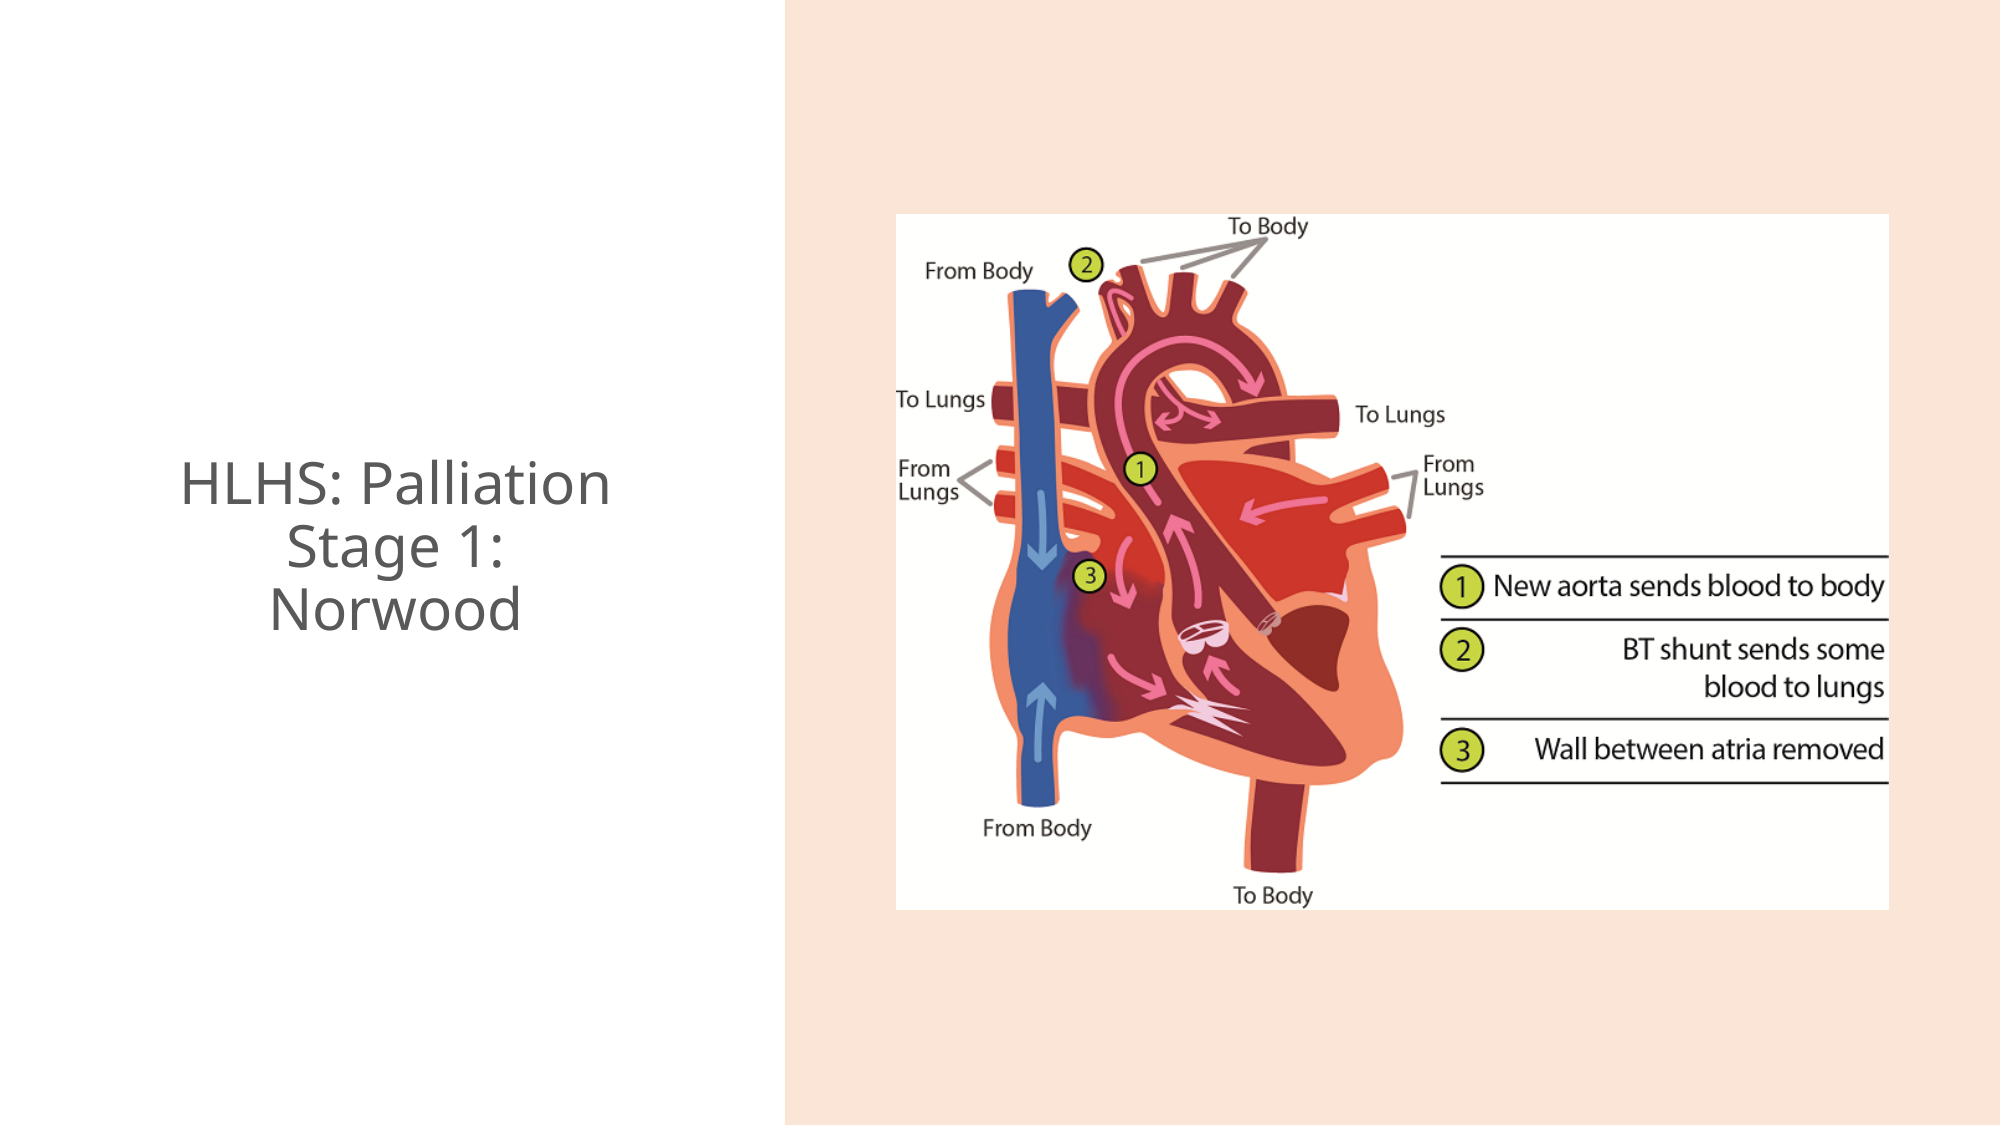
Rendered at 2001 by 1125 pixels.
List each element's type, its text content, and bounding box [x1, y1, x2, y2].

title HLHS: Palliation Stage 1: Norwood [153, 111, 639, 651]
text_box [0, 0, 784, 1125]
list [896, 214, 1889, 910]
text_box [784, 0, 2000, 1125]
